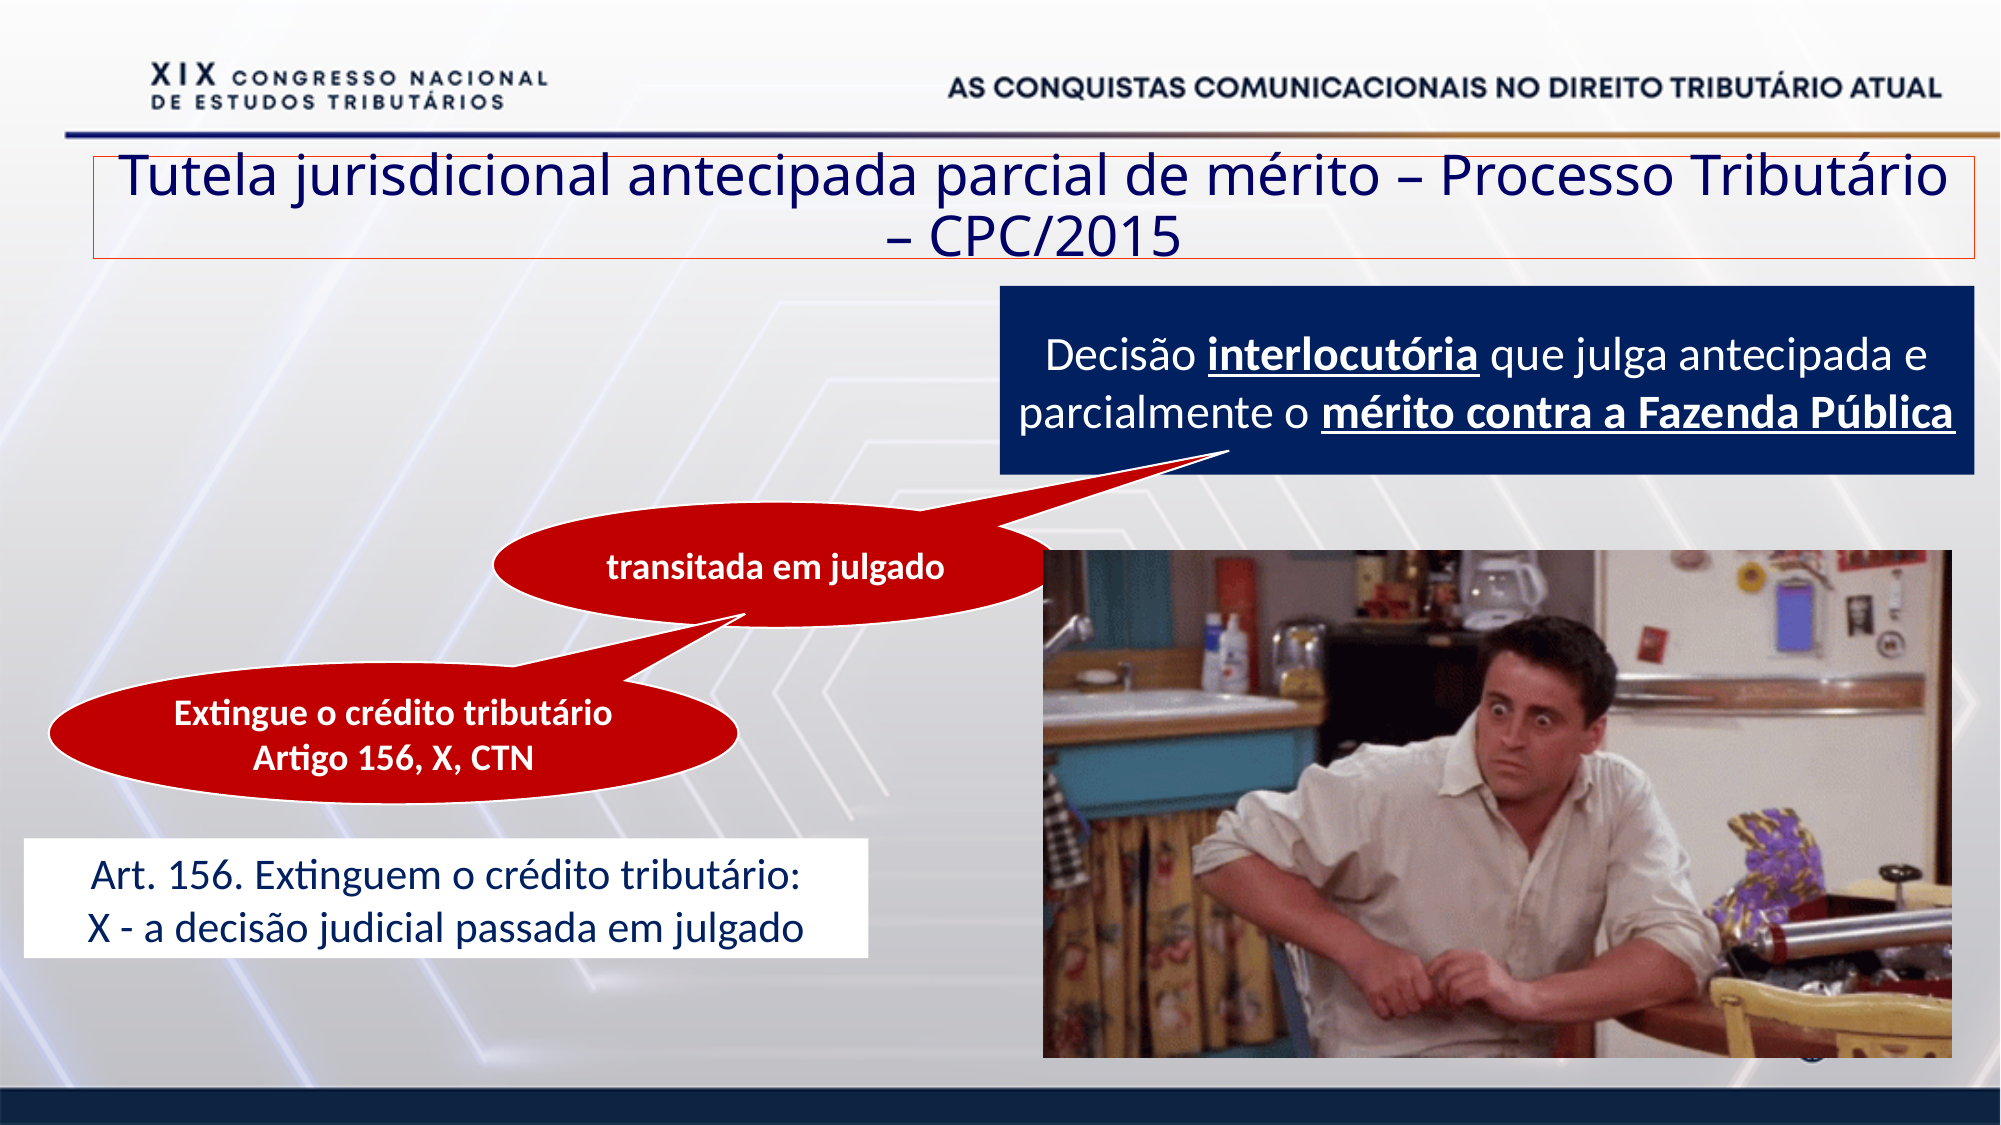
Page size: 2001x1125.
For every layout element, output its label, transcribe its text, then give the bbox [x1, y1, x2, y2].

text_box Art. 156. Extinguem o crédito tributário: X - a decisão judicial passada em julgado [23, 838, 869, 959]
text_box Extingue o crédito tributário Artigo 156, X, CTN [47, 612, 746, 806]
picture [0, 0, 2001, 1125]
text_box Decisão interlocutória que julga antecipada e parcialmente o mérito contra a Fazenda Pública [999, 285, 1975, 476]
text_box transitada em julgado [491, 449, 1230, 629]
text_box Tutela jurisdicional antecipada parcial de mérito – Processo Tributário – CPC/2015 [93, 156, 1975, 259]
